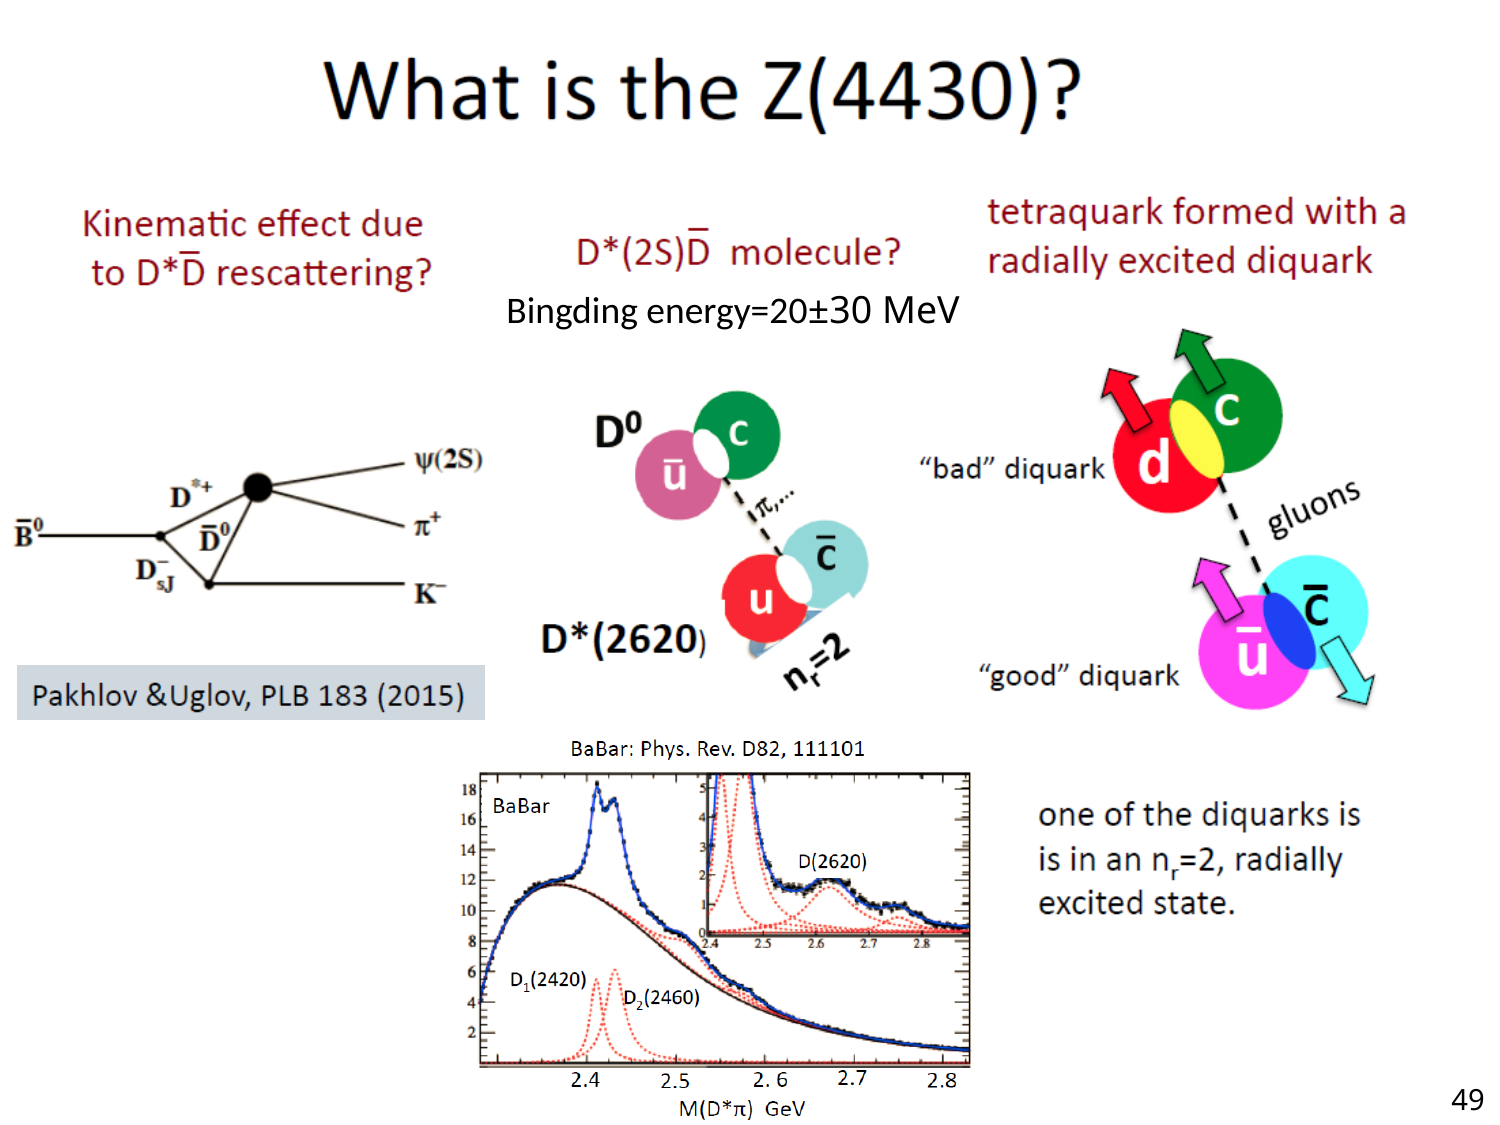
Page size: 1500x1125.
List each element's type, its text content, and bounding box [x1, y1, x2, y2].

slide_number 49 [1149, 1076, 1500, 1125]
picture [0, 23, 1483, 1125]
